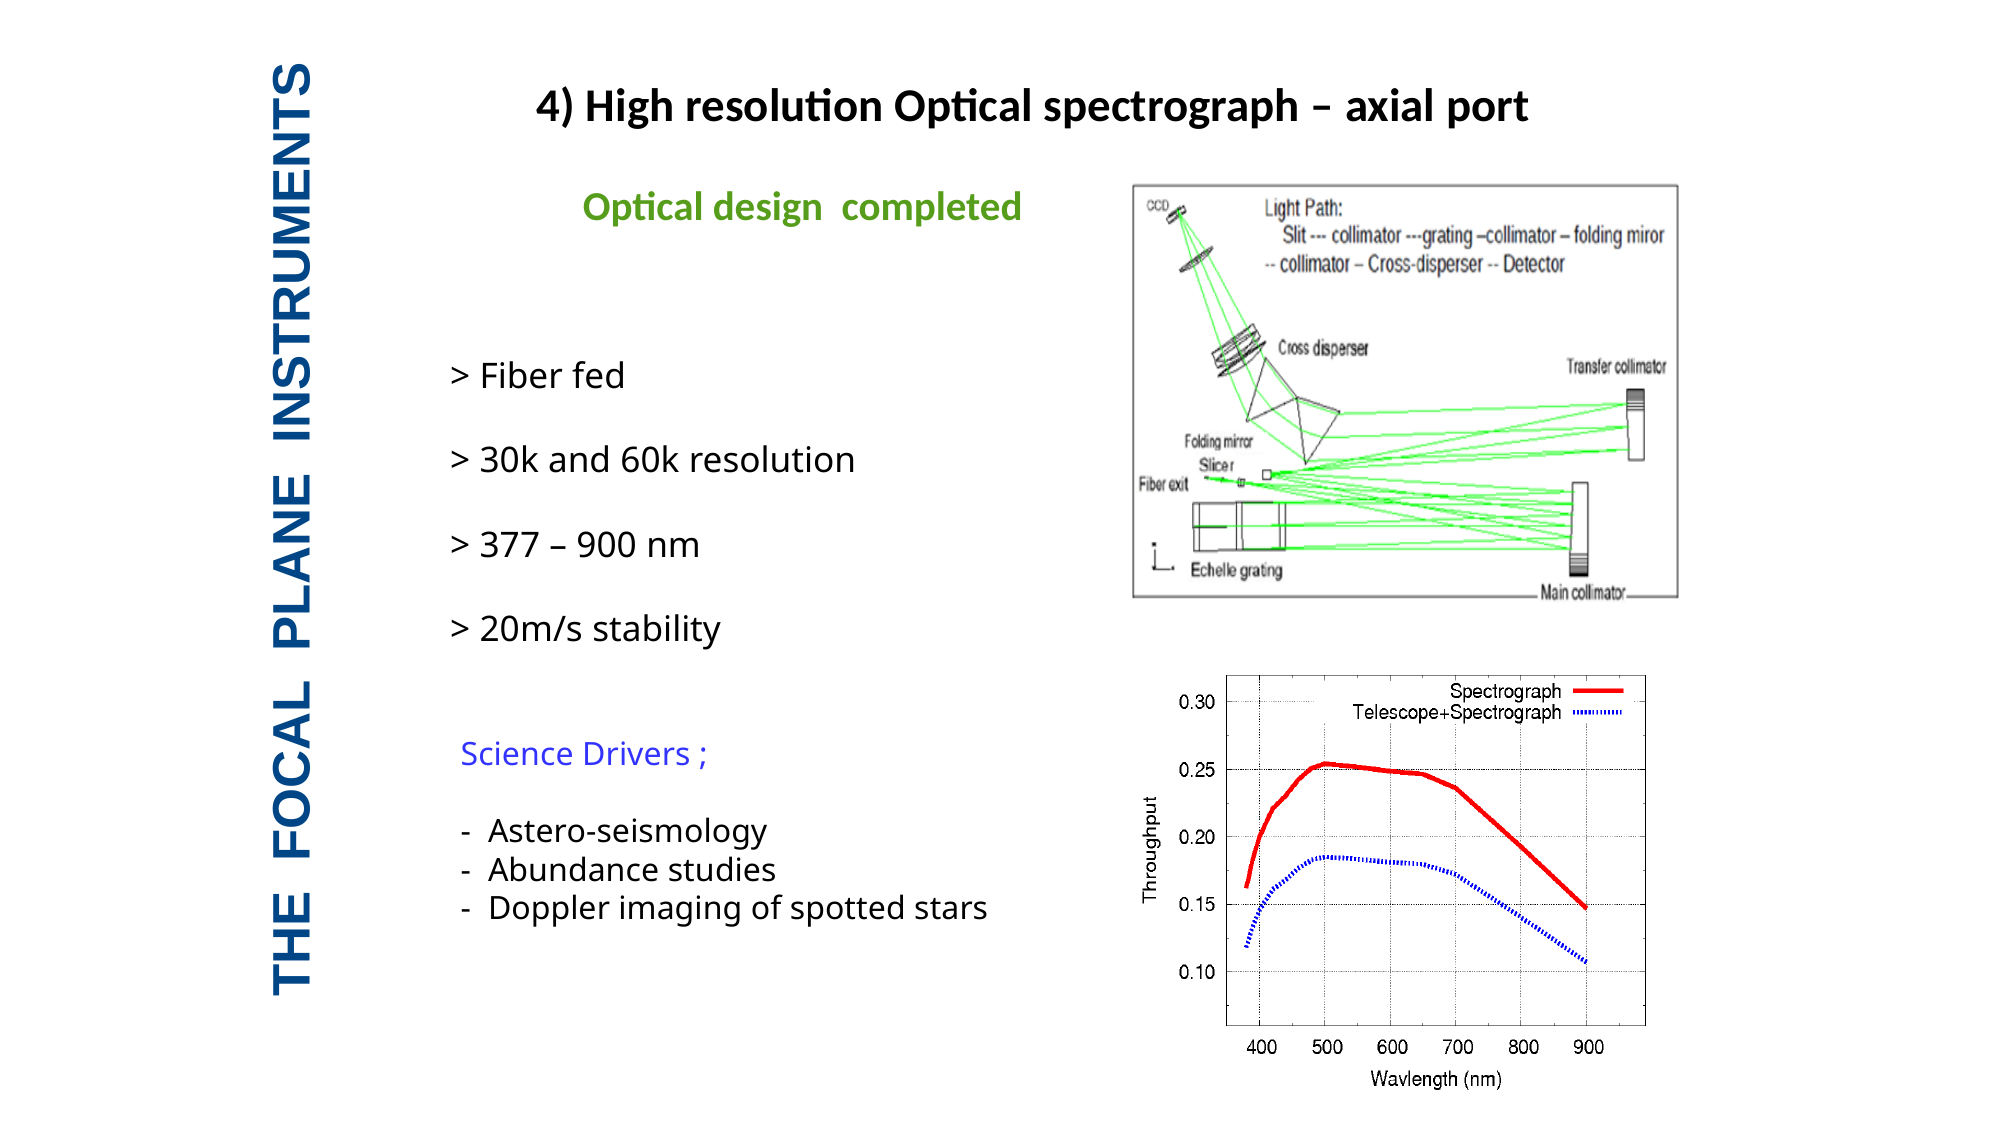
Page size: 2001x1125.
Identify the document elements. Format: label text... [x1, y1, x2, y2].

text_box > Fiber fed > 30k and 60k resolution > 377 – 900 nm > 20m/s stability [439, 348, 907, 654]
picture [1131, 181, 1681, 603]
text_box 4) High resolution Optical spectrograph – axial port Optical design completed [372, 69, 1706, 338]
text_box THE FOCAL PLANE INSTRUMENTS [264, 53, 355, 1008]
text_box Science Drivers ; - Astero-seismology - Abundance studies - Doppler imaging of spotted stars [450, 727, 1034, 932]
picture [1112, 649, 1673, 1093]
text_box [355, 54, 1447, 147]
